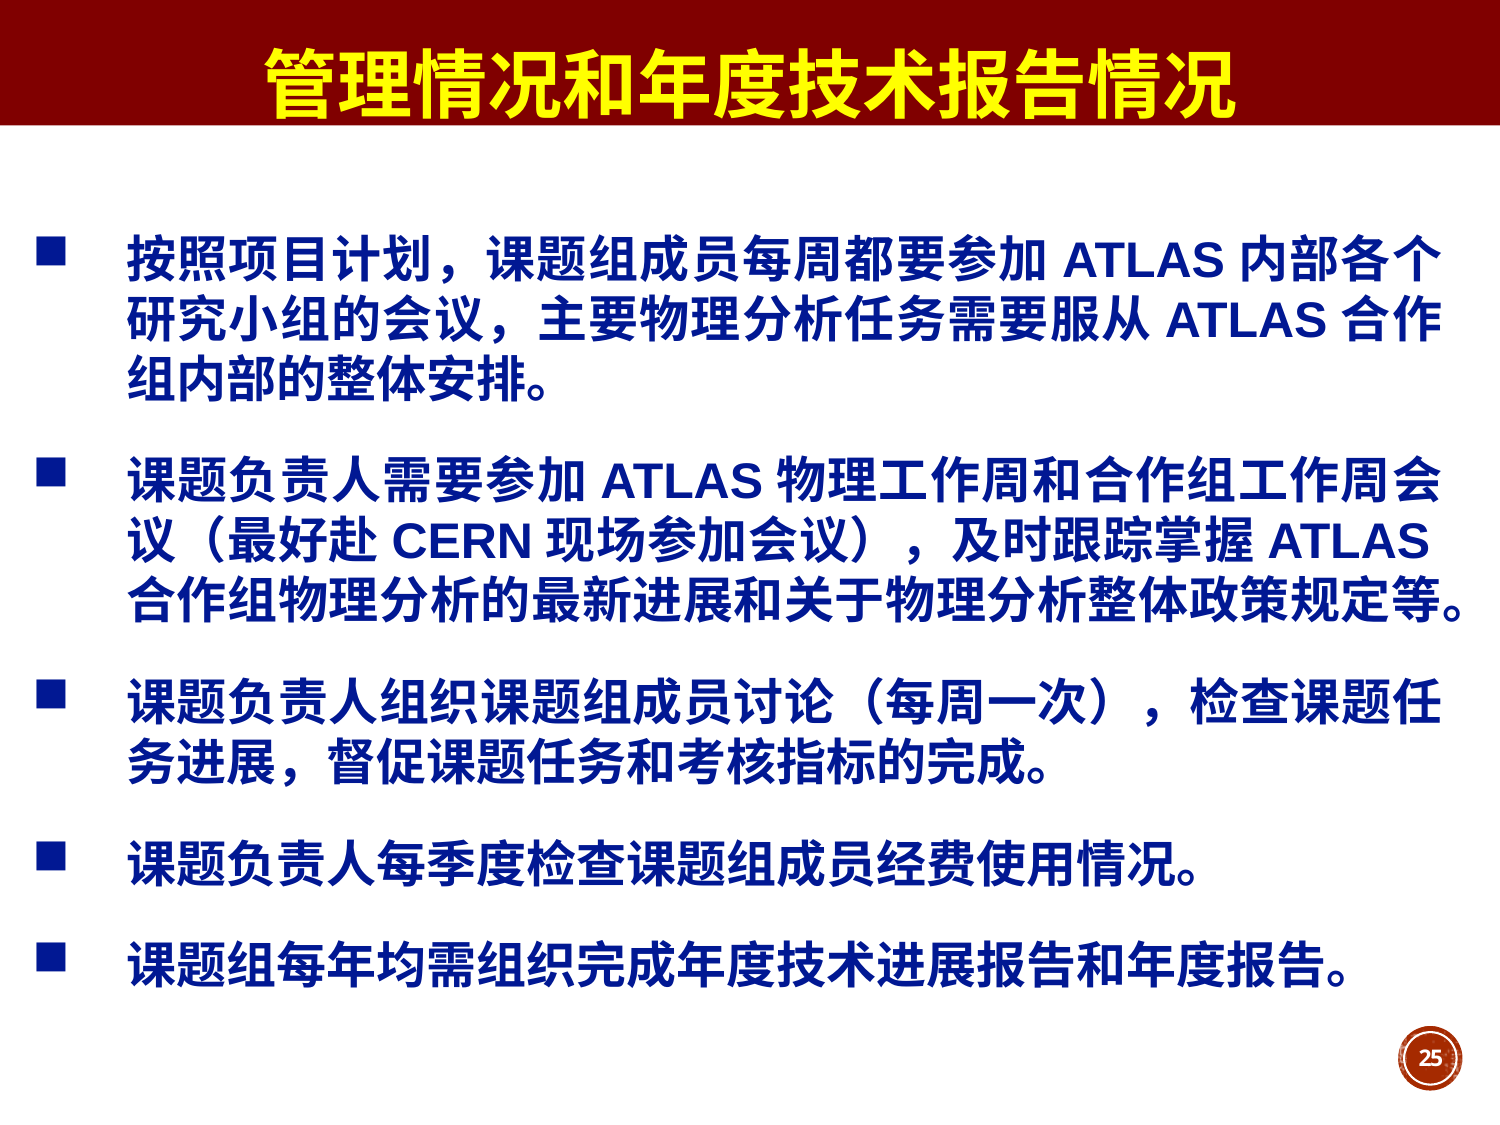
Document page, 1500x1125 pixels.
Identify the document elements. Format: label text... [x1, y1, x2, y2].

slide_number 25 [1457, 1028, 1471, 1089]
text_box 按照项目计划，课题组成员每周都要参加ATLAS内部各个研究小组的会议，主要物理分析任务需要服从ATLAS合作组内部的整体安排。 课题负责人需要参加ATLAS物理工作周和合作组工作周会议（最好赴CERN现场参加会议），及时跟踪掌握ATLAS合作组物理分析的最新进展和关于物理分析整体政策规定等。 课题负责人组织课题组成员讨论（每周一次），检查课题任务进展，督促课题任务和考核指标的完成。 课题负责人每季度检查课题组成员经费使用情况。 课题组每年均需组织完成年度技术进展报告和年度报告。 [17, 219, 1457, 1104]
text_box 管理情况和年度技术报告情况 [0, 0, 1500, 126]
